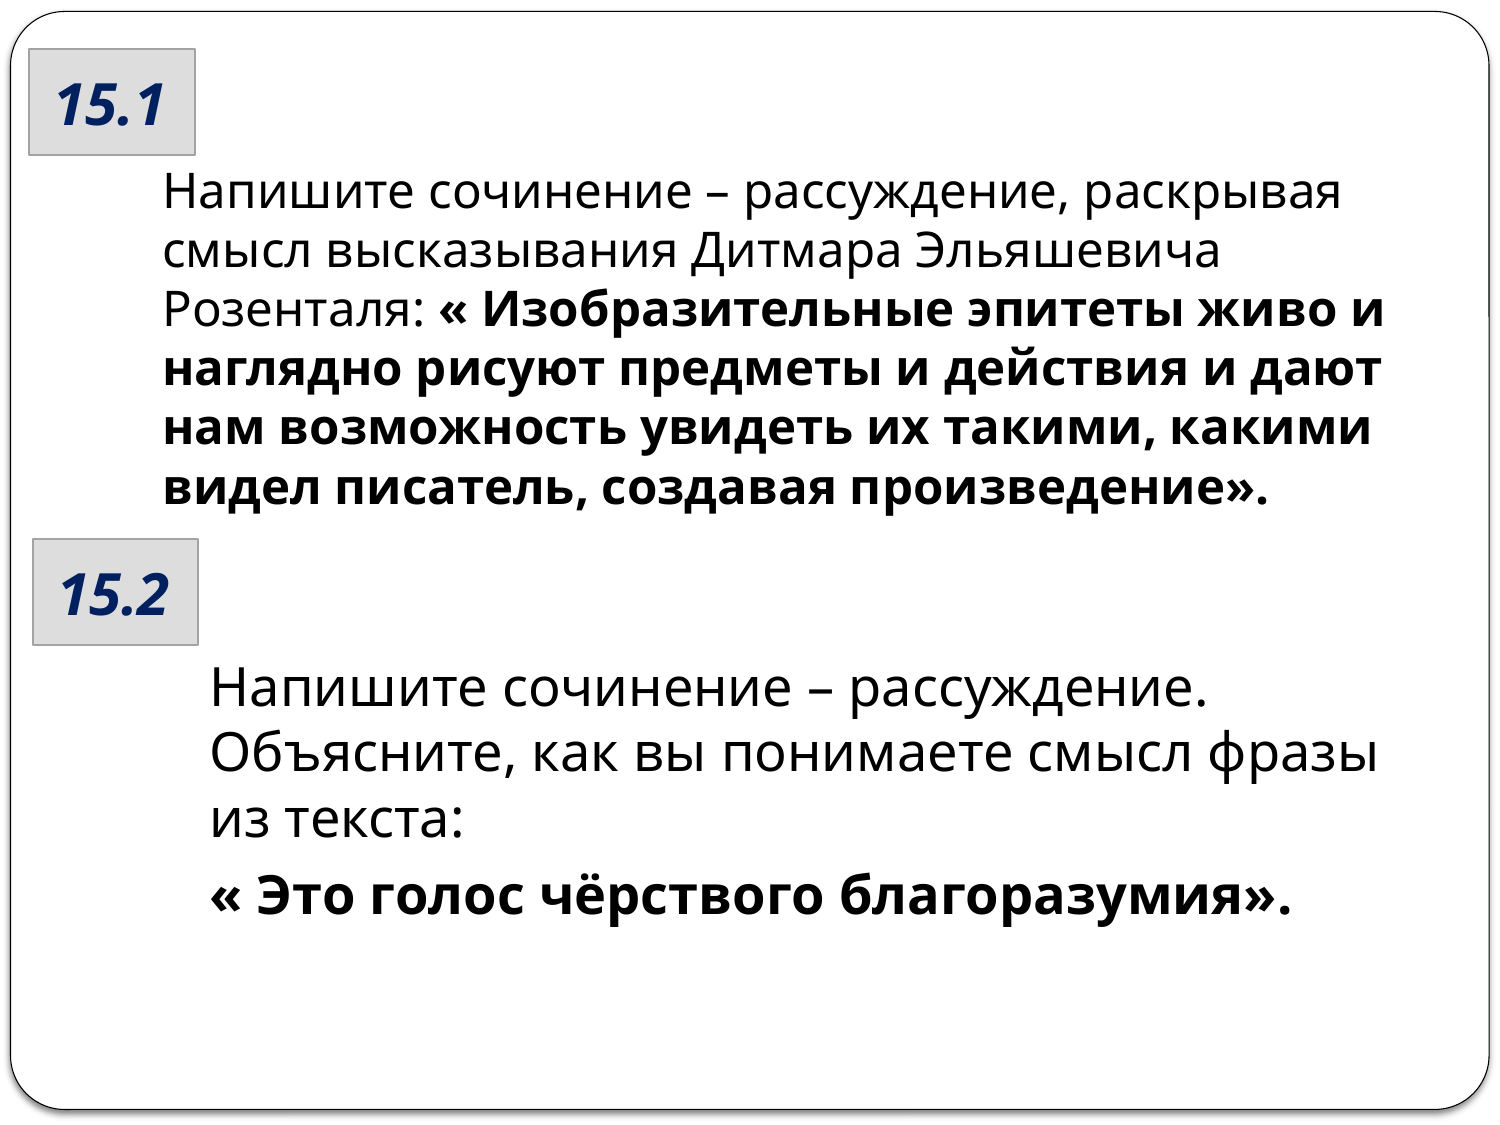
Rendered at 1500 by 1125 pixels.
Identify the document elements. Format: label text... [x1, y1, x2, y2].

list Напишите сочинение – рассуждение, раскрывая смысл высказывания Дитмара Эльяшевича Розенталя: « Изобразительные эпитеты живо и наглядно рисуют предметы и действия и дают нам возможность увидеть их такими, какими видел писатель, создавая произведение». [147, 151, 1423, 528]
text_box 15.1 [28, 48, 196, 156]
text_box Напишите сочинение – рассуждение. Объясните, как вы понимаете смысл фразы из текста: « Это голос чёрствого благоразумия». [194, 645, 1470, 1021]
text_box 15.2 [32, 538, 199, 646]
